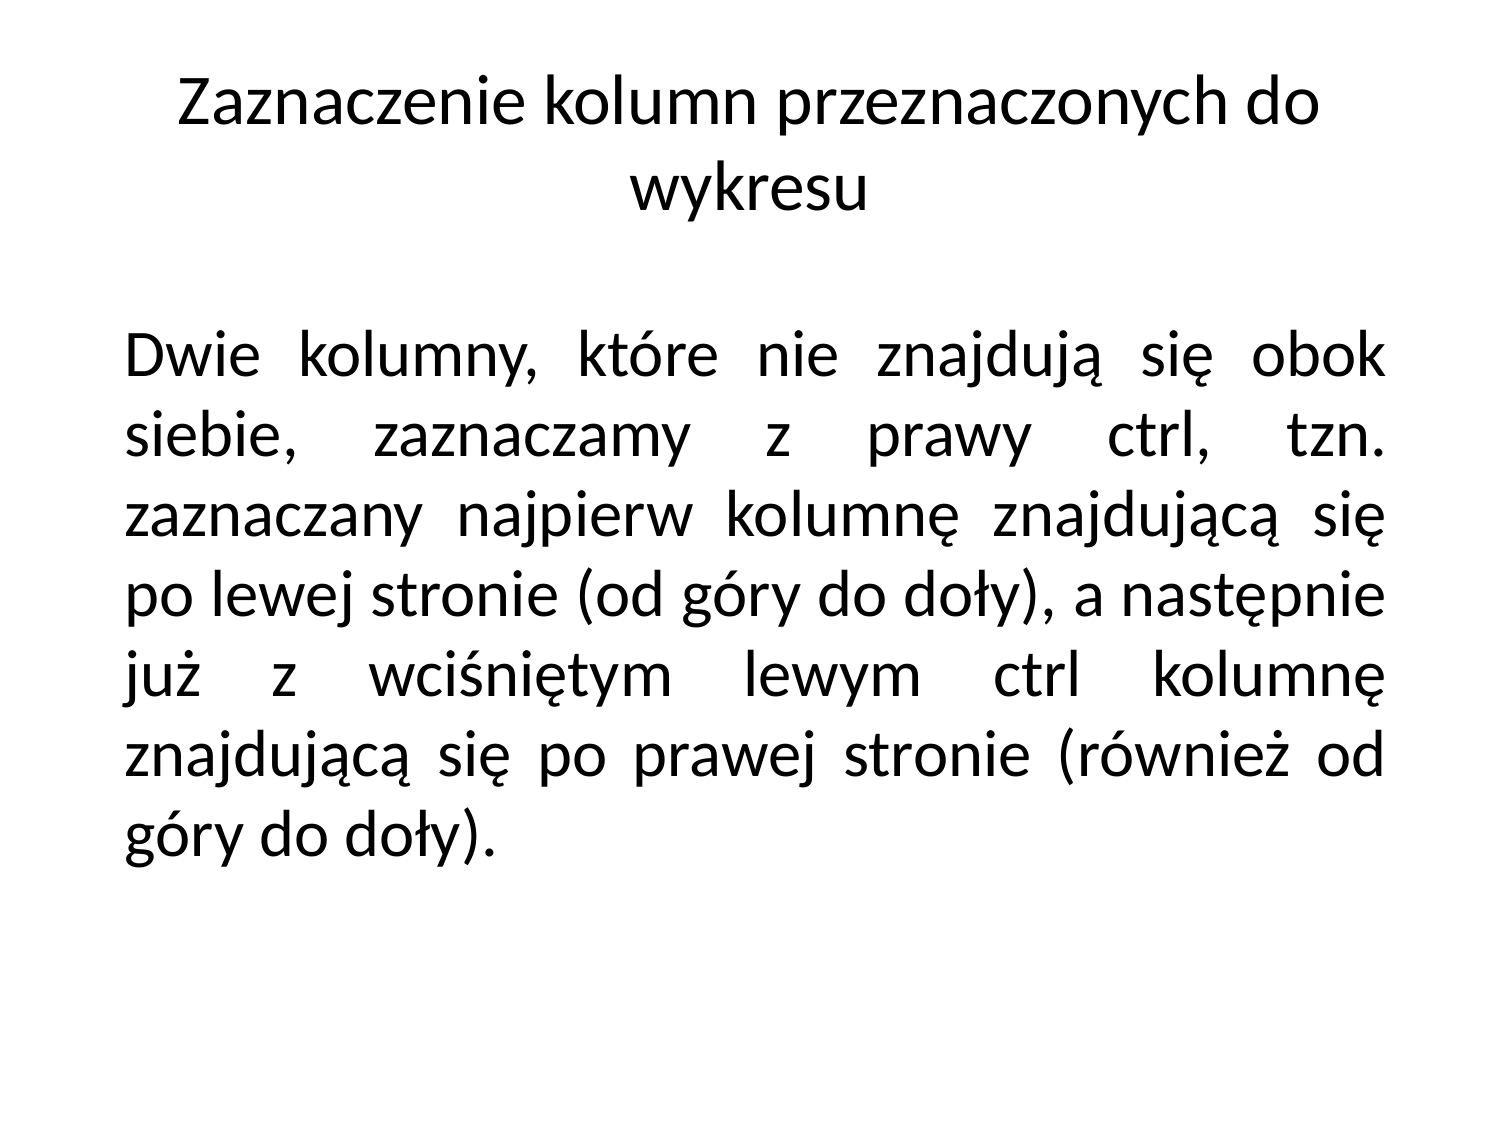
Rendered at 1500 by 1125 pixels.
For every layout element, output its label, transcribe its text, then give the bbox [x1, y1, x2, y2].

title Zaznaczenie kolumn przeznaczonych do wykresu [75, 45, 1425, 233]
list Dwie kolumny, które nie znajdują się obok siebie, zaznaczamy z prawy ctrl, tzn. zaznaczany najpierw kolumnę znajdującą się po lewej stronie (od góry do doły), a następnie już z wciśniętym lewym ctrl kolumnę znajdującą się po prawej stronie (również od góry do doły). [53, 302, 1404, 1046]
